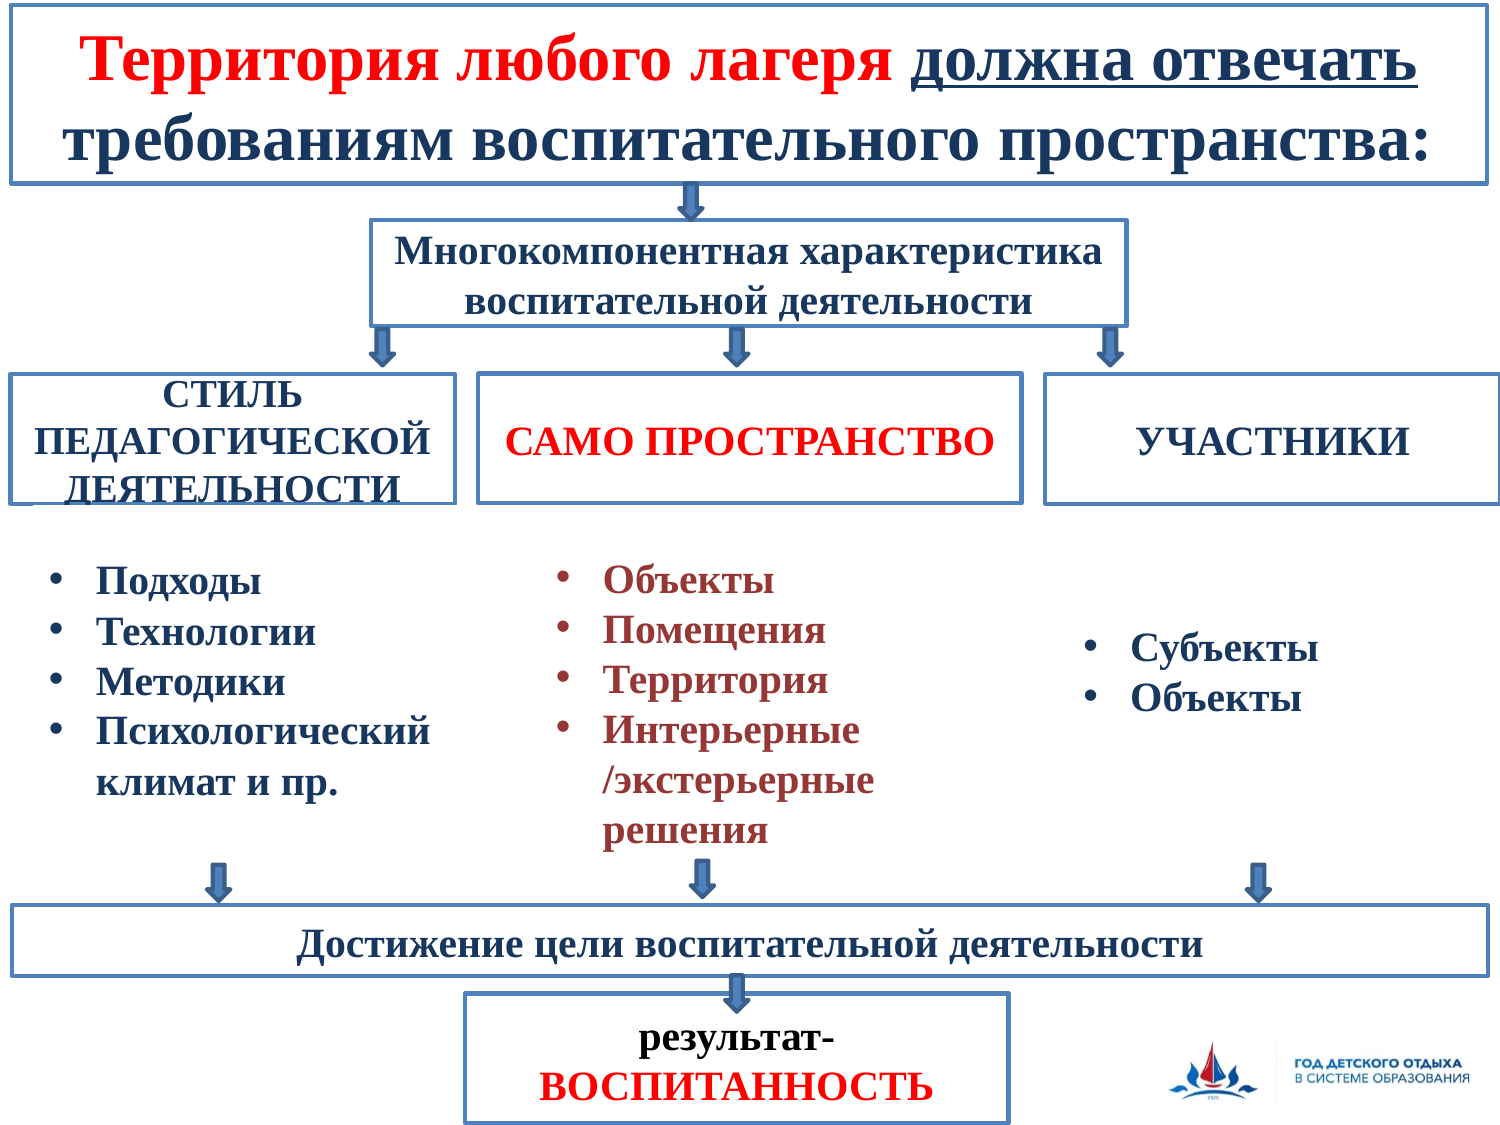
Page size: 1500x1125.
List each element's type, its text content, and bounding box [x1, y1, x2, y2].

text_box [204, 862, 233, 904]
text_box СТИЛЬ ПЕДАГОГИЧЕСКОЙ ДЕЯТЕЛЬНОСТИ [8, 372, 457, 506]
picture [1149, 1034, 1485, 1115]
text_box [723, 326, 751, 368]
text_box результат-ВОСПИТАННОСТЬ [463, 991, 1011, 1125]
text_box Территория любого лагеря должна отвечать требованиям воспитательного пространства: [9, 3, 1489, 186]
text_box [1244, 862, 1273, 904]
text_box [368, 326, 397, 368]
text_box [1096, 326, 1125, 368]
text_box Многокомпонентная характеристика воспитательной деятельности [369, 218, 1129, 328]
text_box Объекты Помещения Территория Интерьерные /экстерьерные решения [539, 529, 987, 874]
text_box [723, 973, 751, 1014]
text_box САМО ПРОСТРАНСТВО [476, 371, 1024, 505]
text_box Субъекты Объекты [1067, 522, 1487, 868]
text_box УЧАСТНИКИ [1043, 372, 1500, 506]
text_box Подходы Технологии Методики Психологический климат и пр. [32, 505, 480, 851]
text_box [688, 858, 717, 900]
text_box Достижение цели воспитательной деятельности [10, 903, 1490, 978]
text_box [677, 181, 705, 223]
